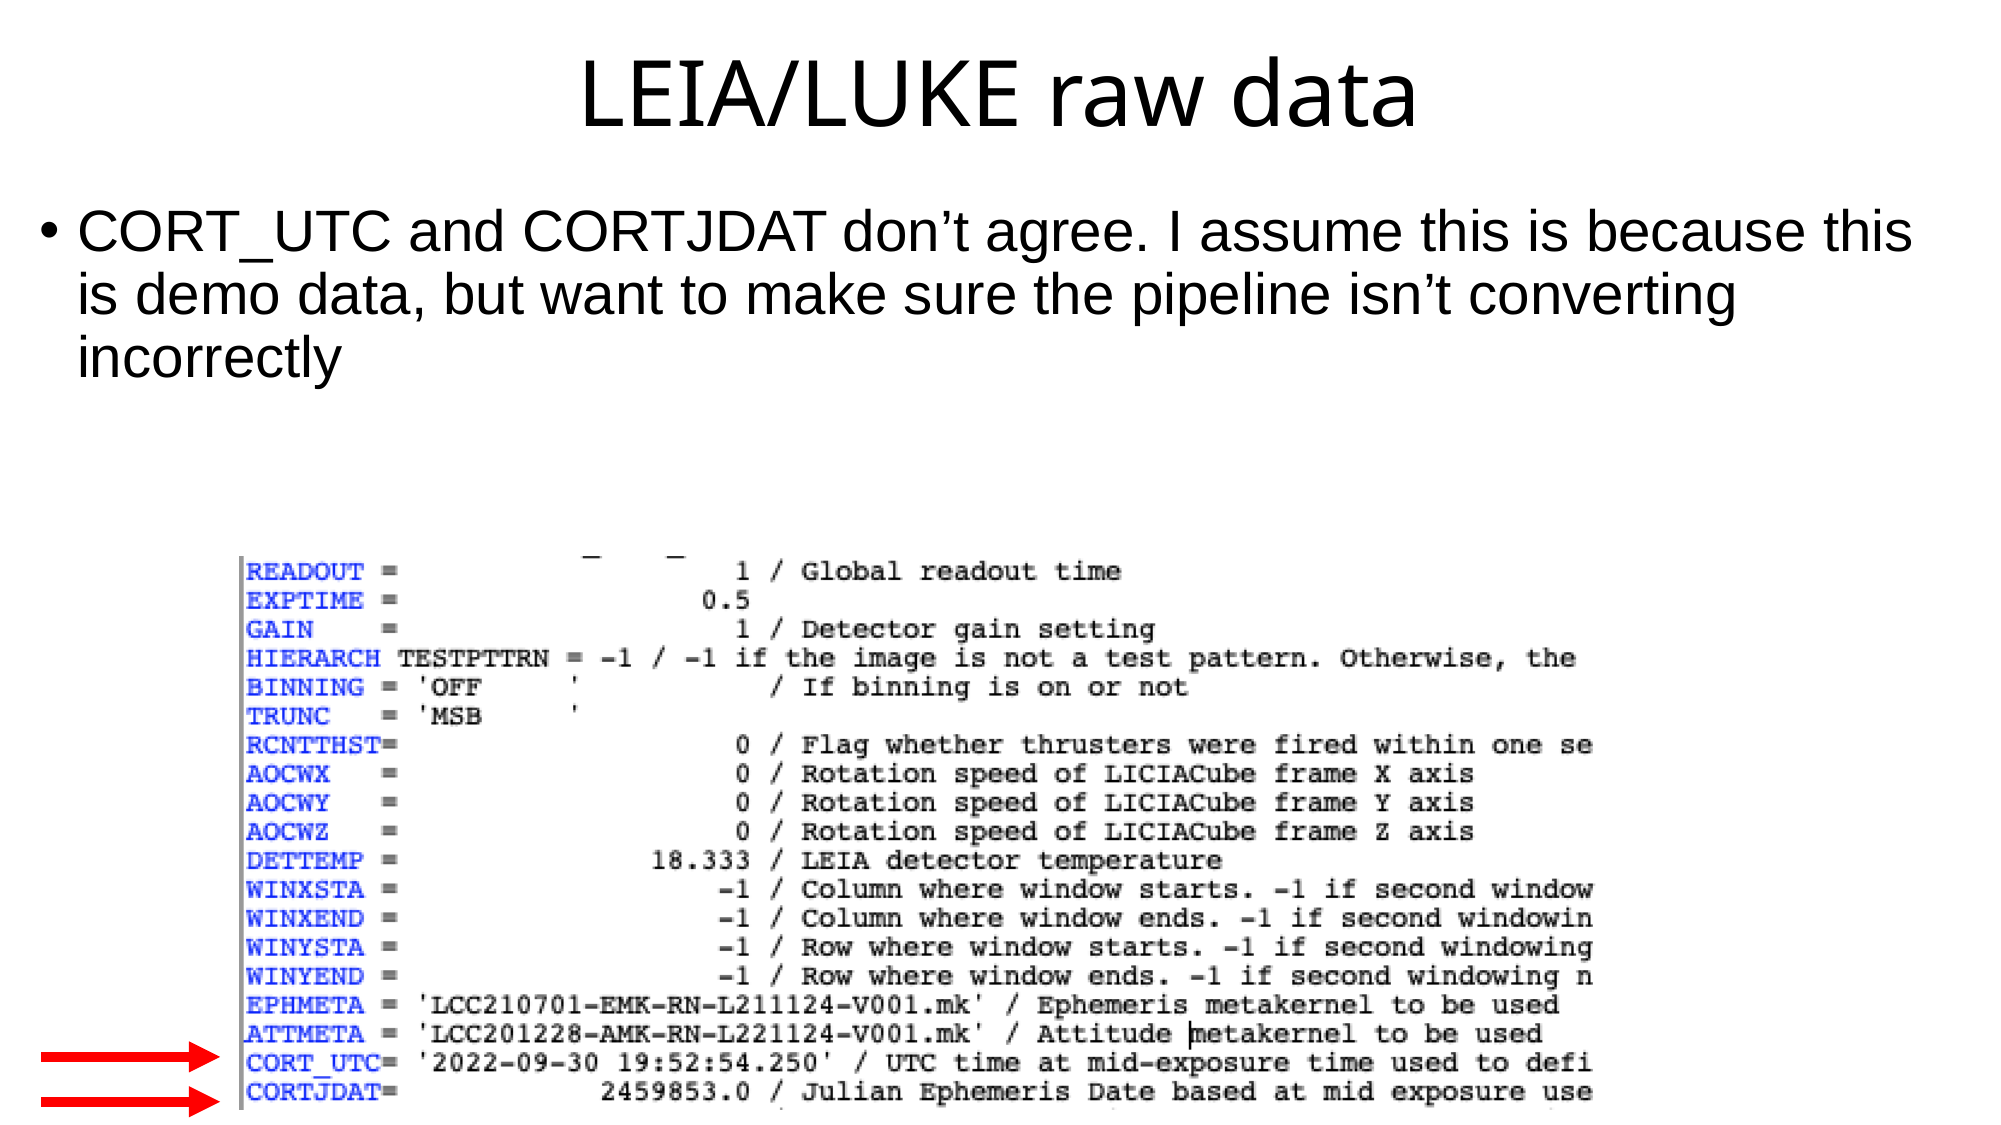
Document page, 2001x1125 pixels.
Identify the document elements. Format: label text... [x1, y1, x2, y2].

title LEIA/LUKE raw data [24, 0, 1976, 193]
list CORT_UTC and CORTJDAT don’t agree. I assume this is because this is demo data, but want to make sure the pipeline isn’t converting incorrectly [24, 193, 1976, 1103]
picture [239, 556, 1694, 1110]
